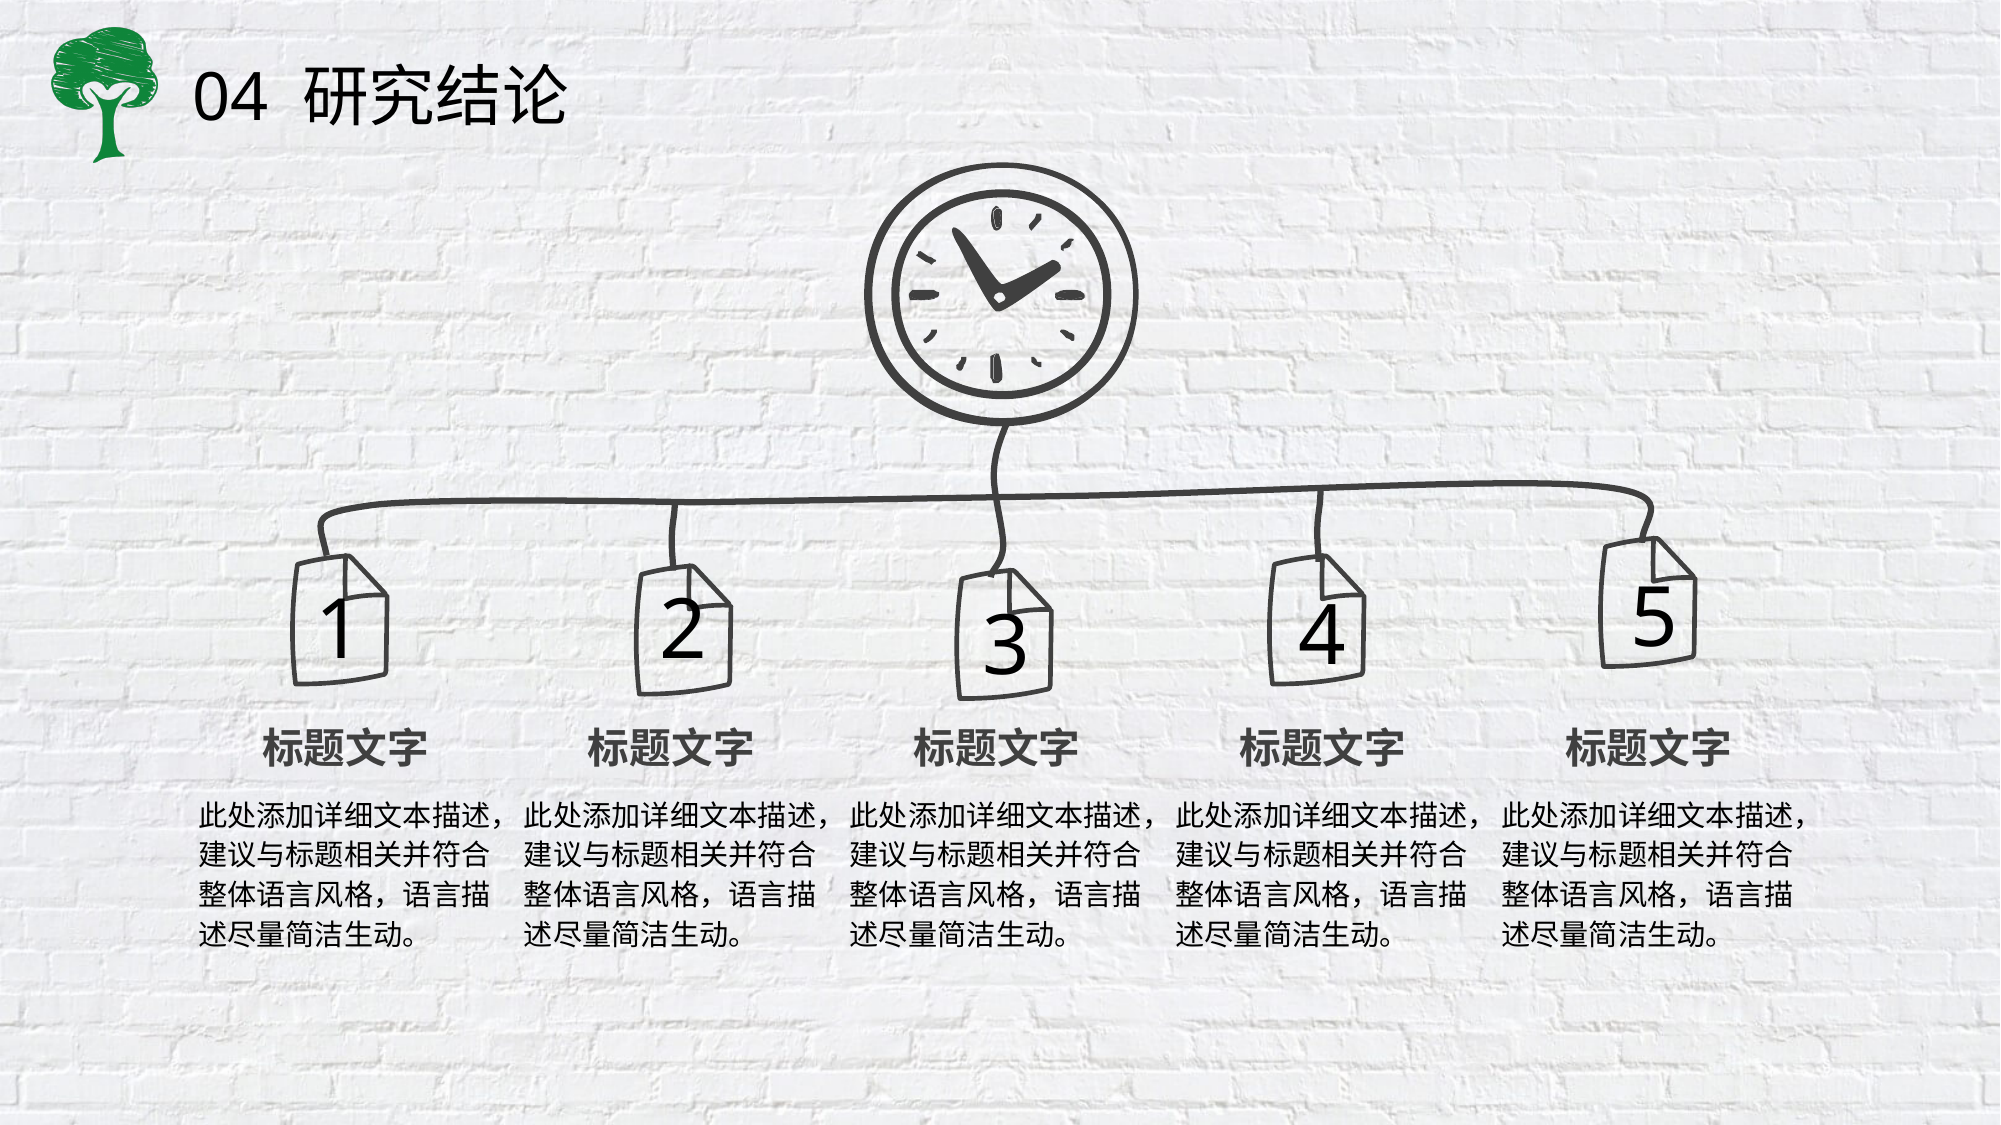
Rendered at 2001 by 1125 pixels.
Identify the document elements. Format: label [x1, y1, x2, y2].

text_box [290, 555, 388, 685]
text_box [509, 707, 834, 961]
text_box [864, 162, 1136, 427]
text_box [320, 424, 1652, 578]
text_box [834, 707, 1160, 961]
text_box [634, 565, 731, 695]
text_box [1598, 538, 1696, 673]
text_box [955, 570, 1052, 700]
picture [0, 0, 2000, 1125]
text_box [1267, 555, 1365, 690]
text_box [1486, 707, 1823, 961]
text_box [1160, 707, 1486, 961]
text_box [183, 707, 509, 961]
